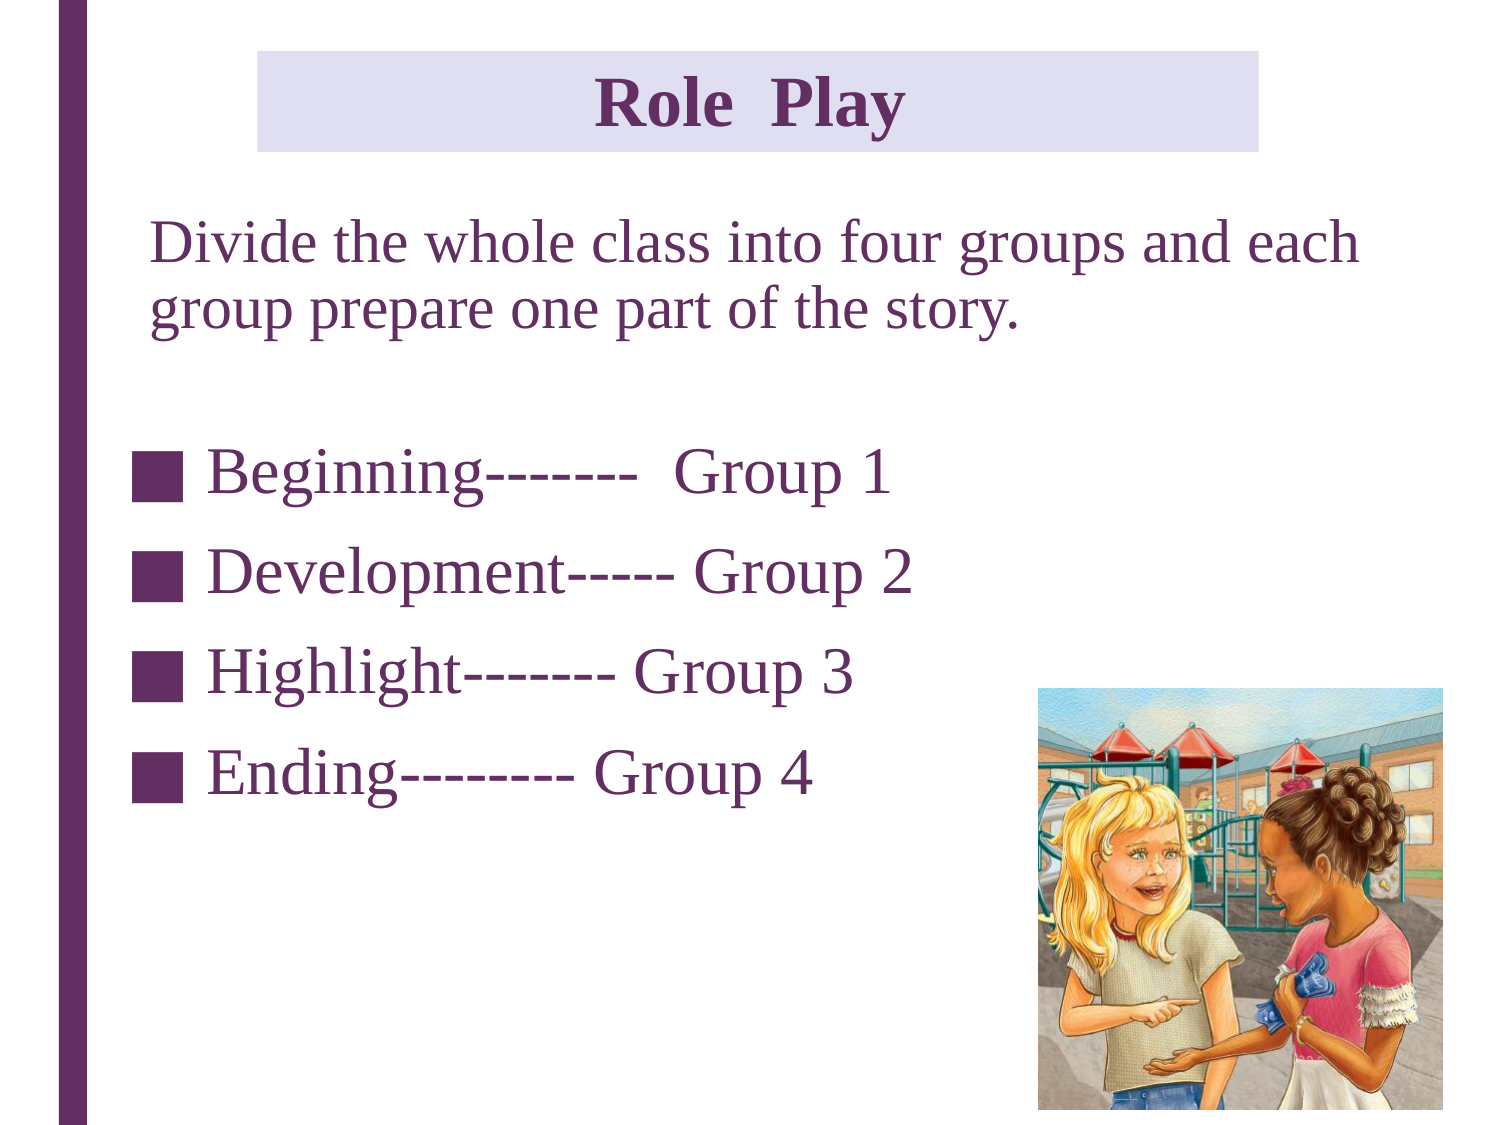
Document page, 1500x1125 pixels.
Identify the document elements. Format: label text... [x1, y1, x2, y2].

list Beginning------- Group 1 Development----- Group 2 Highlight------- Group 3 Ending-------- Group 4 [111, 425, 1293, 915]
text_box Role Play [257, 50, 1259, 152]
title Divide the whole class into four groups and each group prepare one part of the story. [134, 202, 1437, 426]
picture [1038, 688, 1443, 1111]
